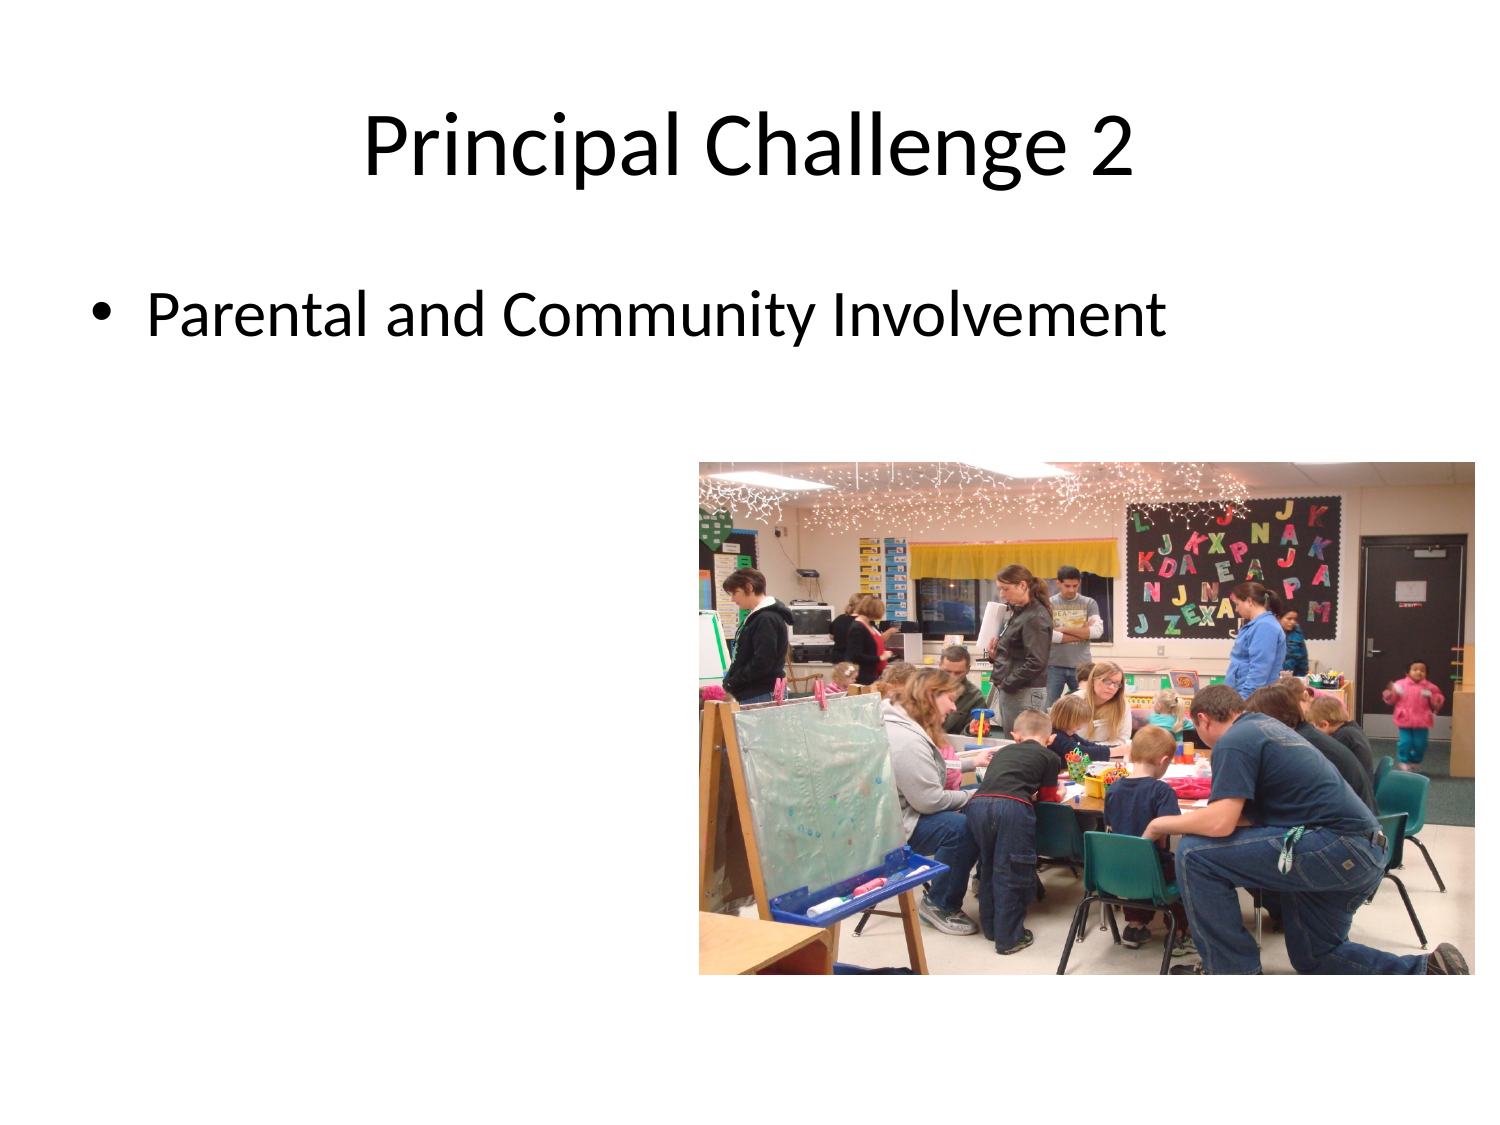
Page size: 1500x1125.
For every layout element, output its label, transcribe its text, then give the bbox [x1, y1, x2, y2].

title Principal Challenge 2 [75, 45, 1425, 233]
picture [699, 462, 1476, 976]
list Parental and Community Involvement [75, 262, 1425, 1005]
